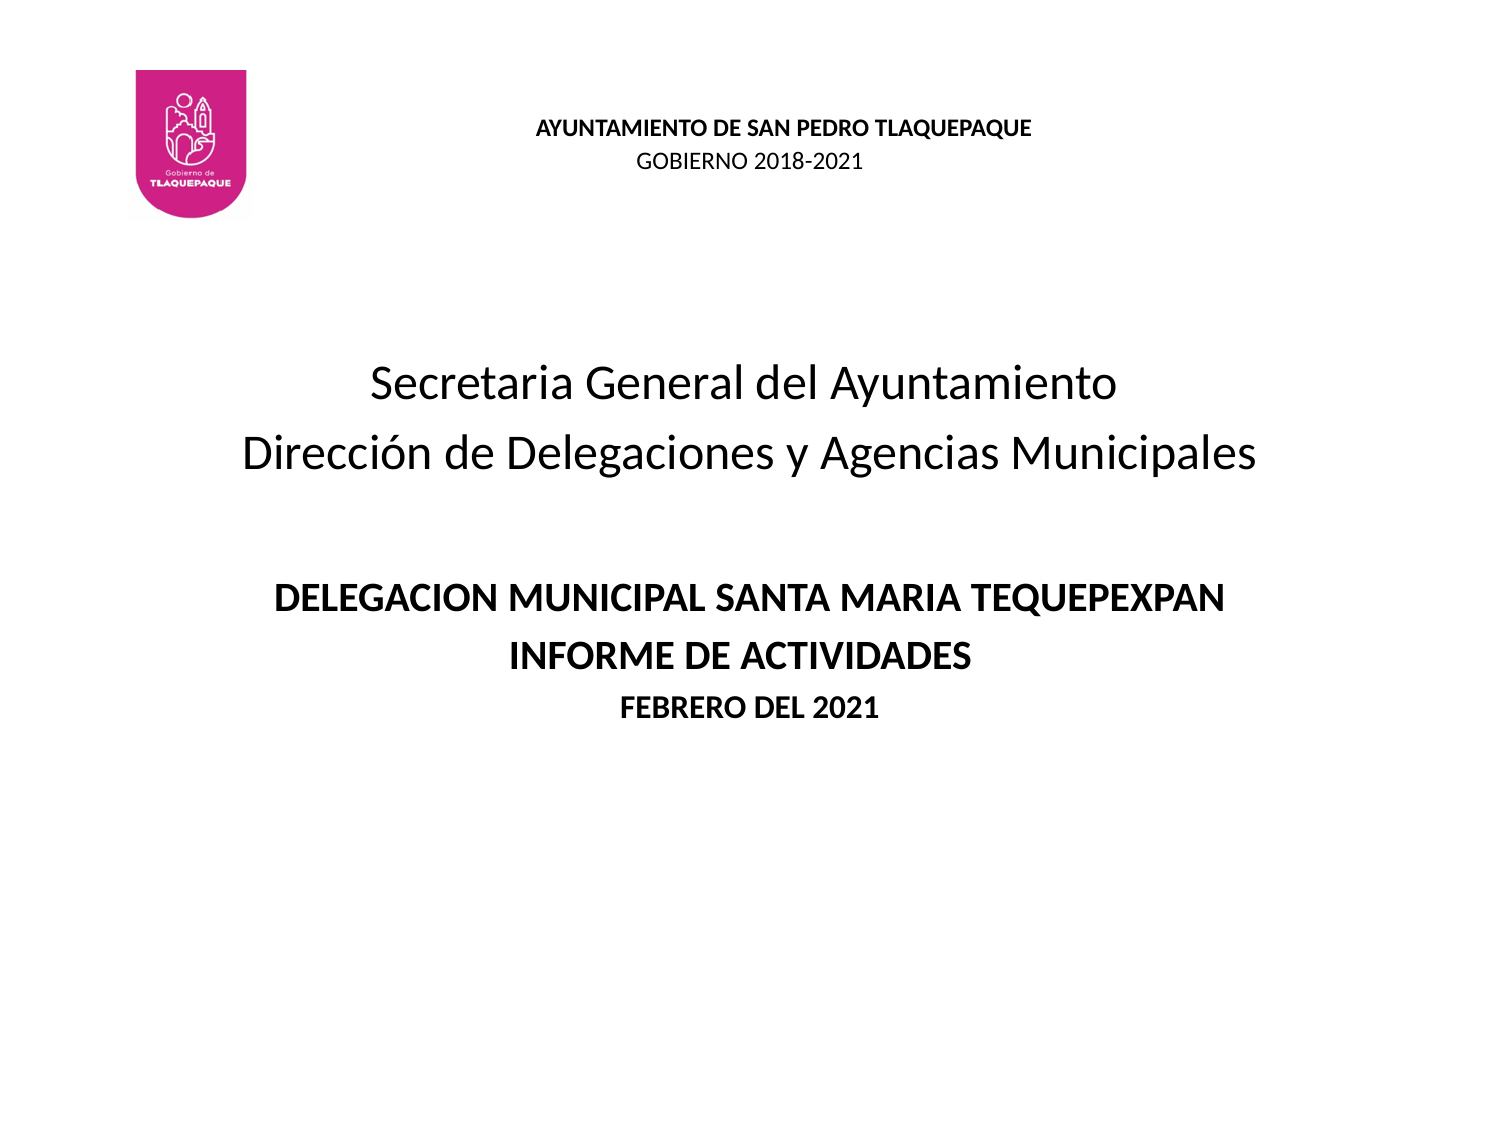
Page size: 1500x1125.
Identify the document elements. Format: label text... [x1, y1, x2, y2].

list Secretaria General del Ayuntamiento Dirección de Delegaciones y Agencias Municipales DELEGACION MUNICIPAL SANTA MARIA TEQUEPEXPAN INFORME DE ACTIVIDADES FEBRERO DEL 2021 [75, 262, 1425, 1005]
picture [128, 70, 253, 221]
title AYUNTAMIENTO DE SAN PEDRO TLAQUEPAQUE GOBIERNO 2018-2021 [75, 45, 1425, 233]
